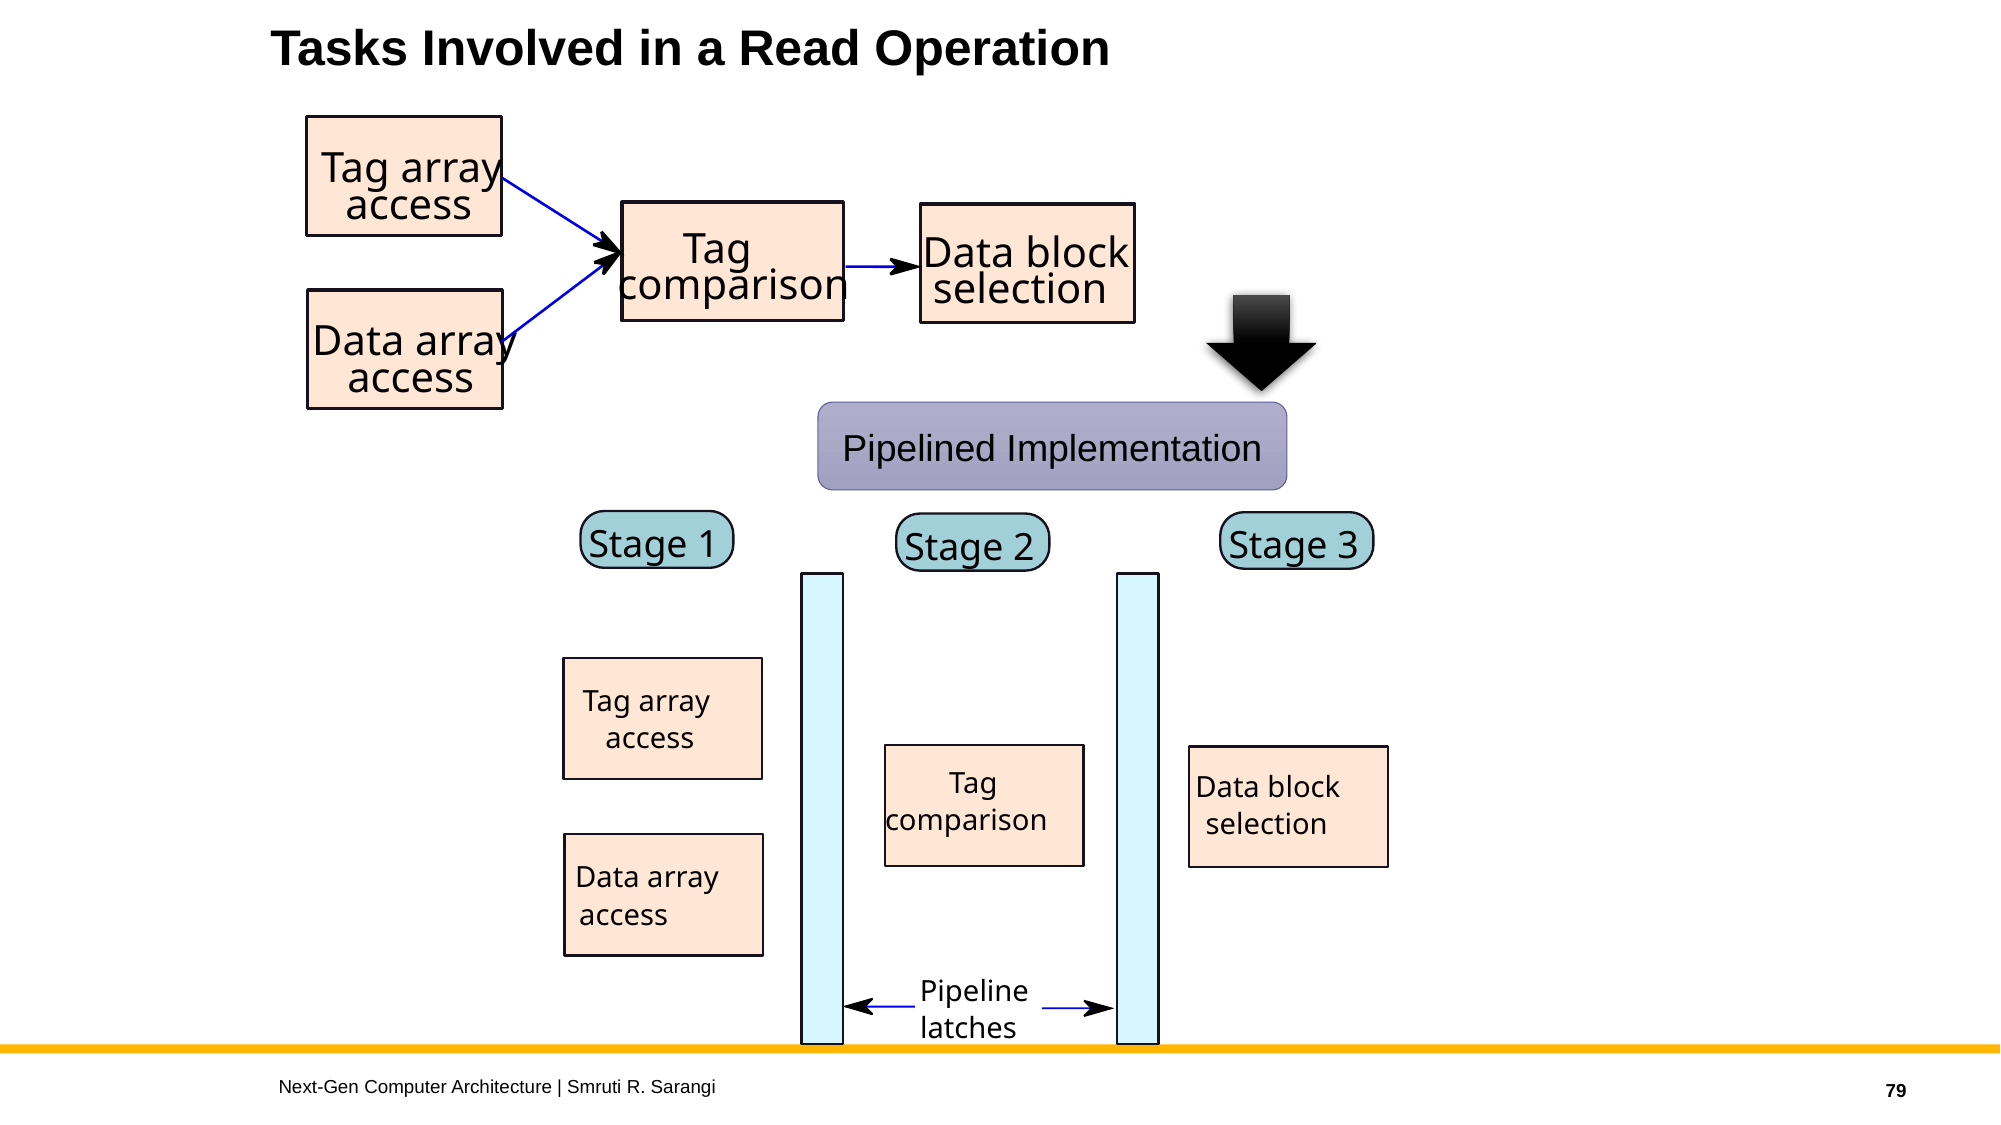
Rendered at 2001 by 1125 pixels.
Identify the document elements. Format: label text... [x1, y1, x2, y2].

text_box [305, 115, 1135, 414]
slide_number 79 [1711, 1071, 1922, 1109]
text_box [562, 509, 1390, 1047]
footer Next-Gen Computer Architecture | Smruti R. Sarangi [263, 1067, 1464, 1105]
text_box [1206, 294, 1317, 392]
title Tasks Involved in a Read Operation [255, 14, 1381, 150]
text_box Pipelined Implementation [817, 401, 1288, 491]
